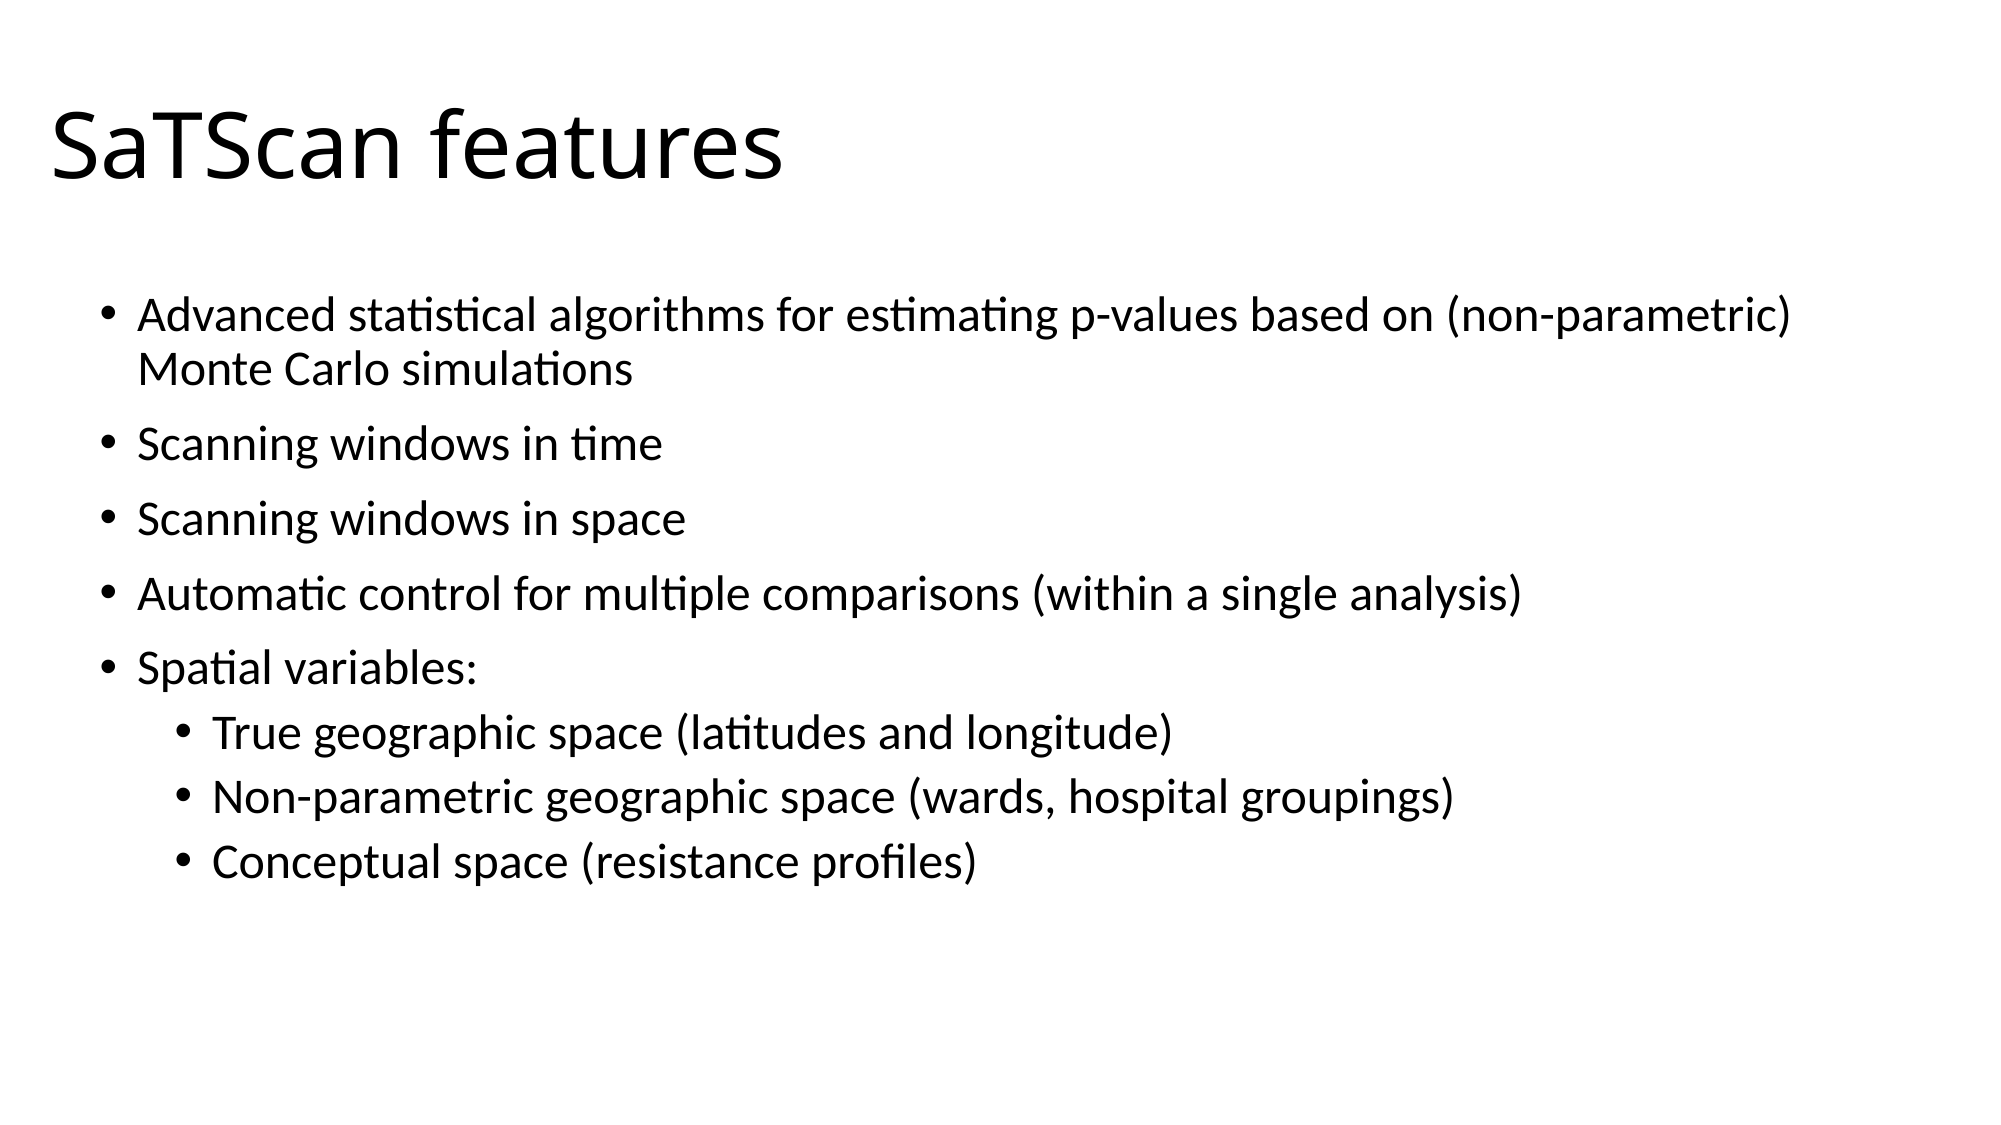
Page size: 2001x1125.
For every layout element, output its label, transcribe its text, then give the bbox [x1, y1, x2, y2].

list Advanced statistical algorithms for estimating p-values based on (non-parametric) Monte Carlo simulations Scanning windows in time Scanning windows in space Automatic control for multiple comparisons (within a single analysis) Spatial variables: True geographic space (latitudes and longitude) Non-parametric geographic space (wards, hospital groupings) Conceptual space (resistance profiles) [84, 281, 1928, 956]
title SaTScan features [35, 46, 2000, 253]
